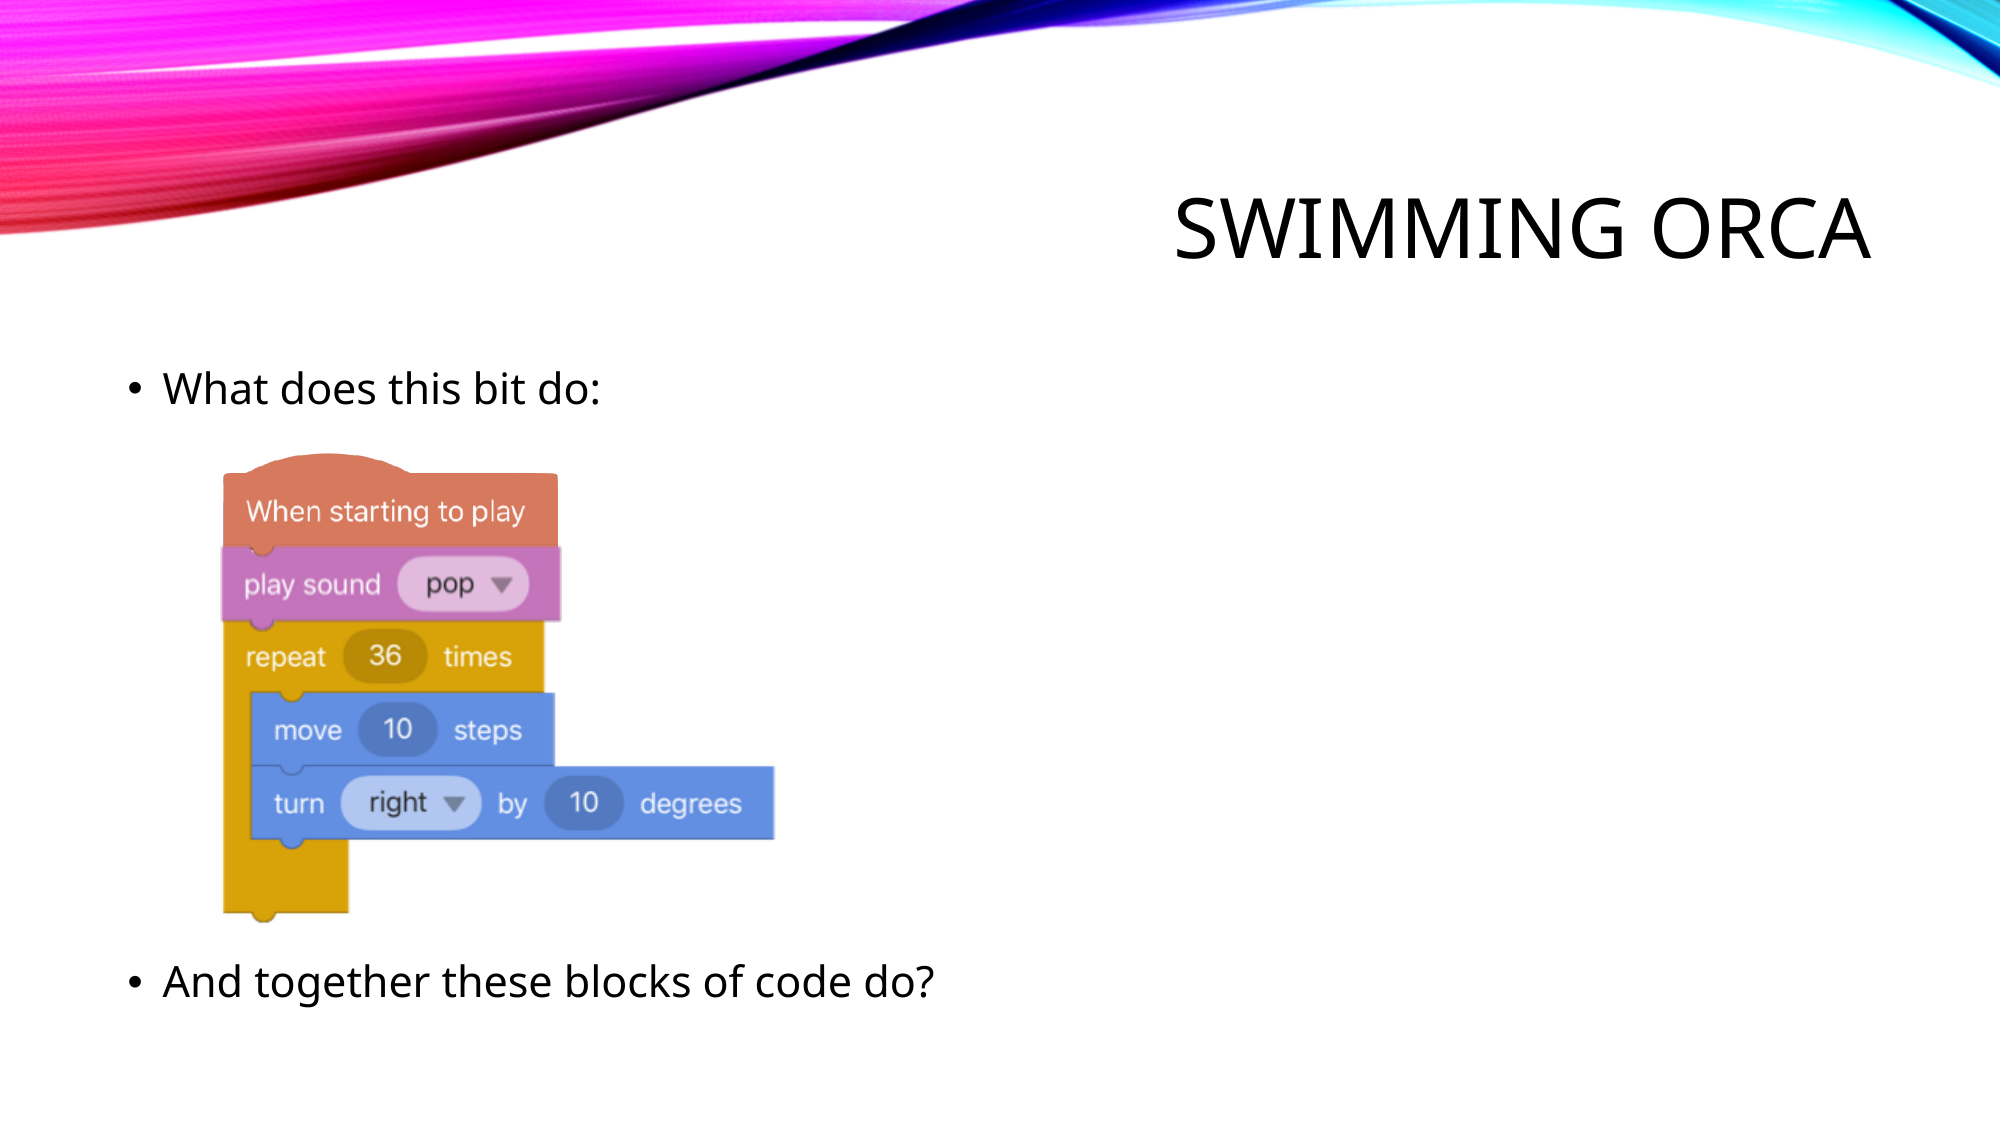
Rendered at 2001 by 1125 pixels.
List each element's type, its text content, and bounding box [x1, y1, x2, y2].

picture [199, 445, 790, 941]
picture [1910, 0, 2000, 45]
picture [0, 0, 2000, 237]
title Swimming Orca [474, 125, 1888, 338]
list What does this bit do: And together these blocks of code do? [112, 360, 1888, 1021]
picture [1890, 0, 2000, 75]
